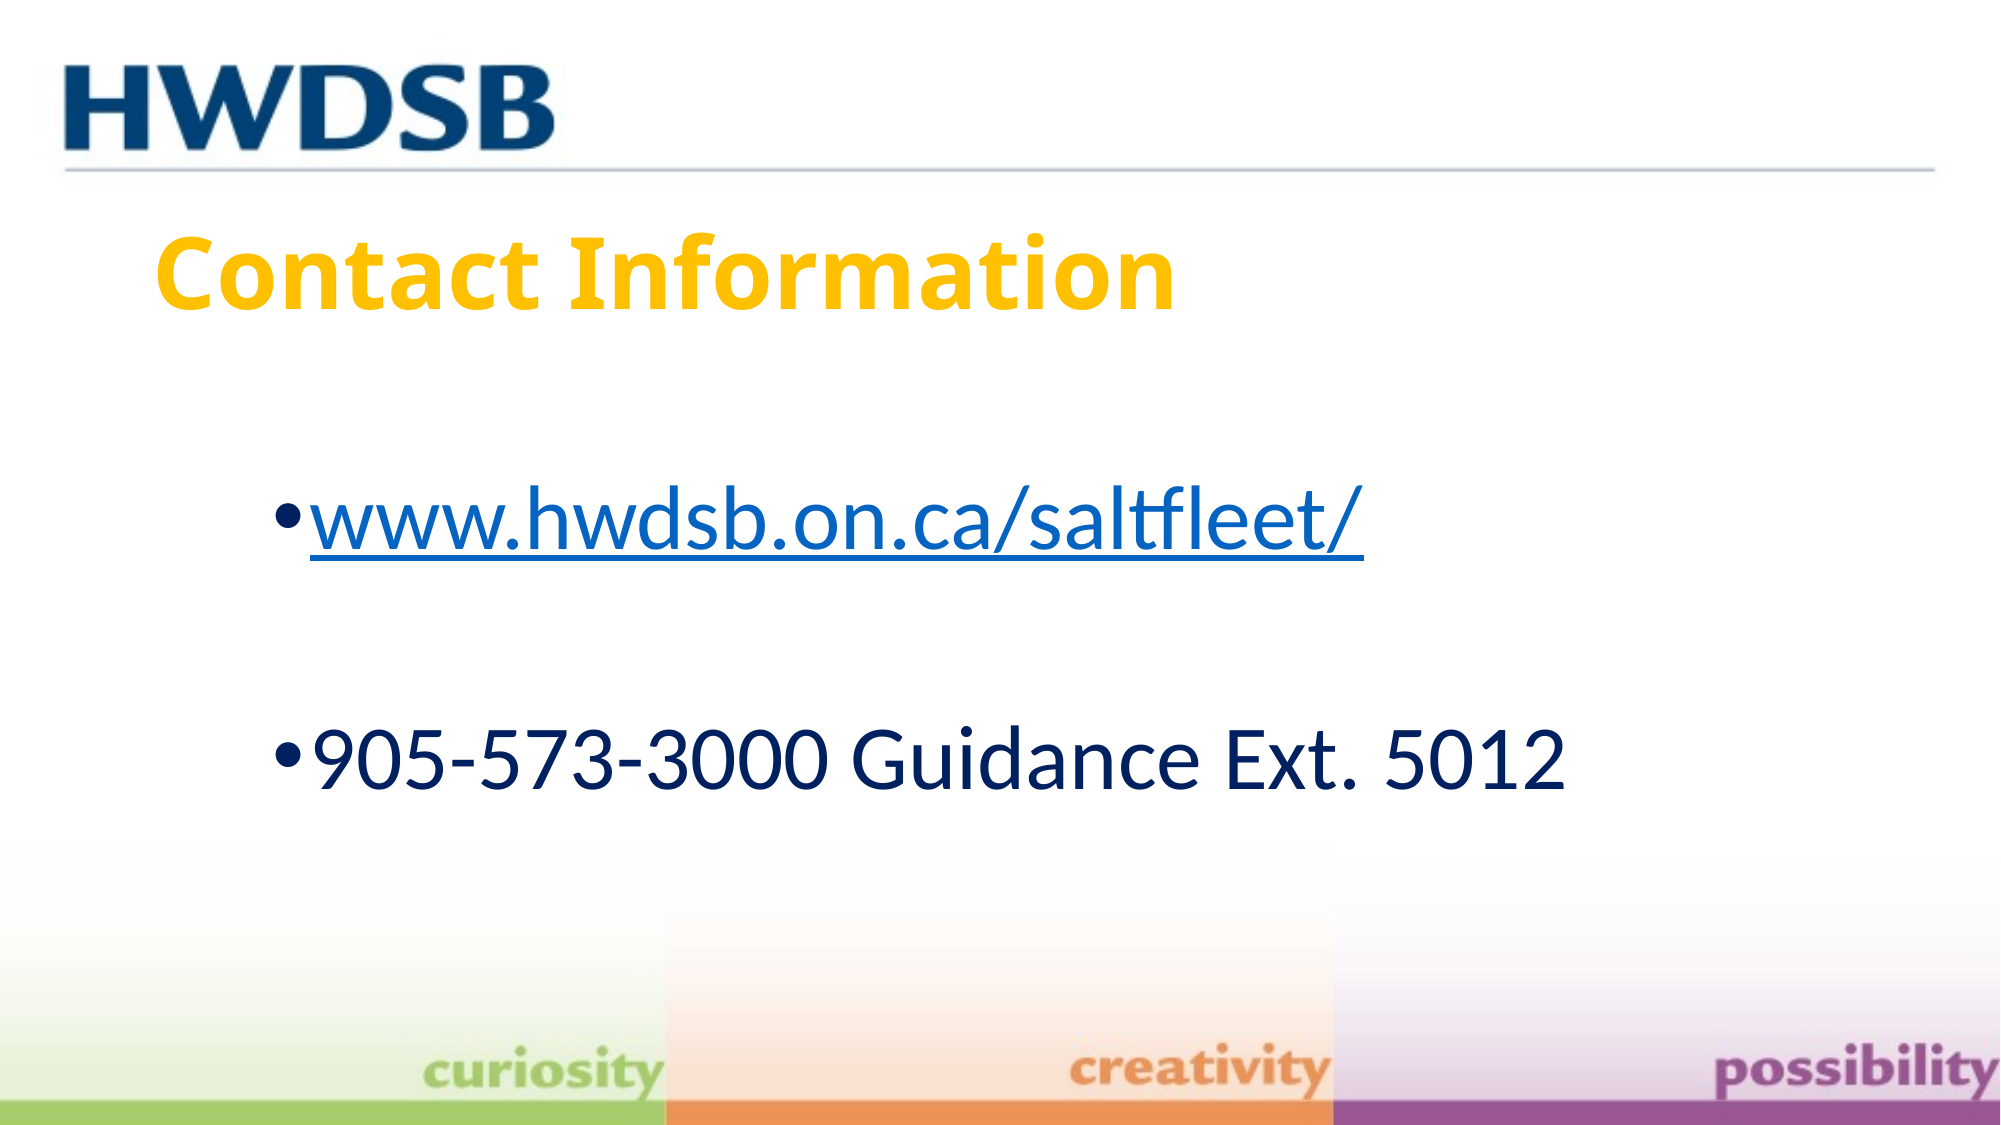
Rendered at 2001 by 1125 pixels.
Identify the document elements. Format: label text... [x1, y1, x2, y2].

list www.hwdsb.on.ca/saltfleet/ 905-573-3000 Guidance Ext. 5012 [257, 462, 1753, 869]
picture [0, 0, 2001, 1125]
title Contact Information [137, 168, 1863, 386]
